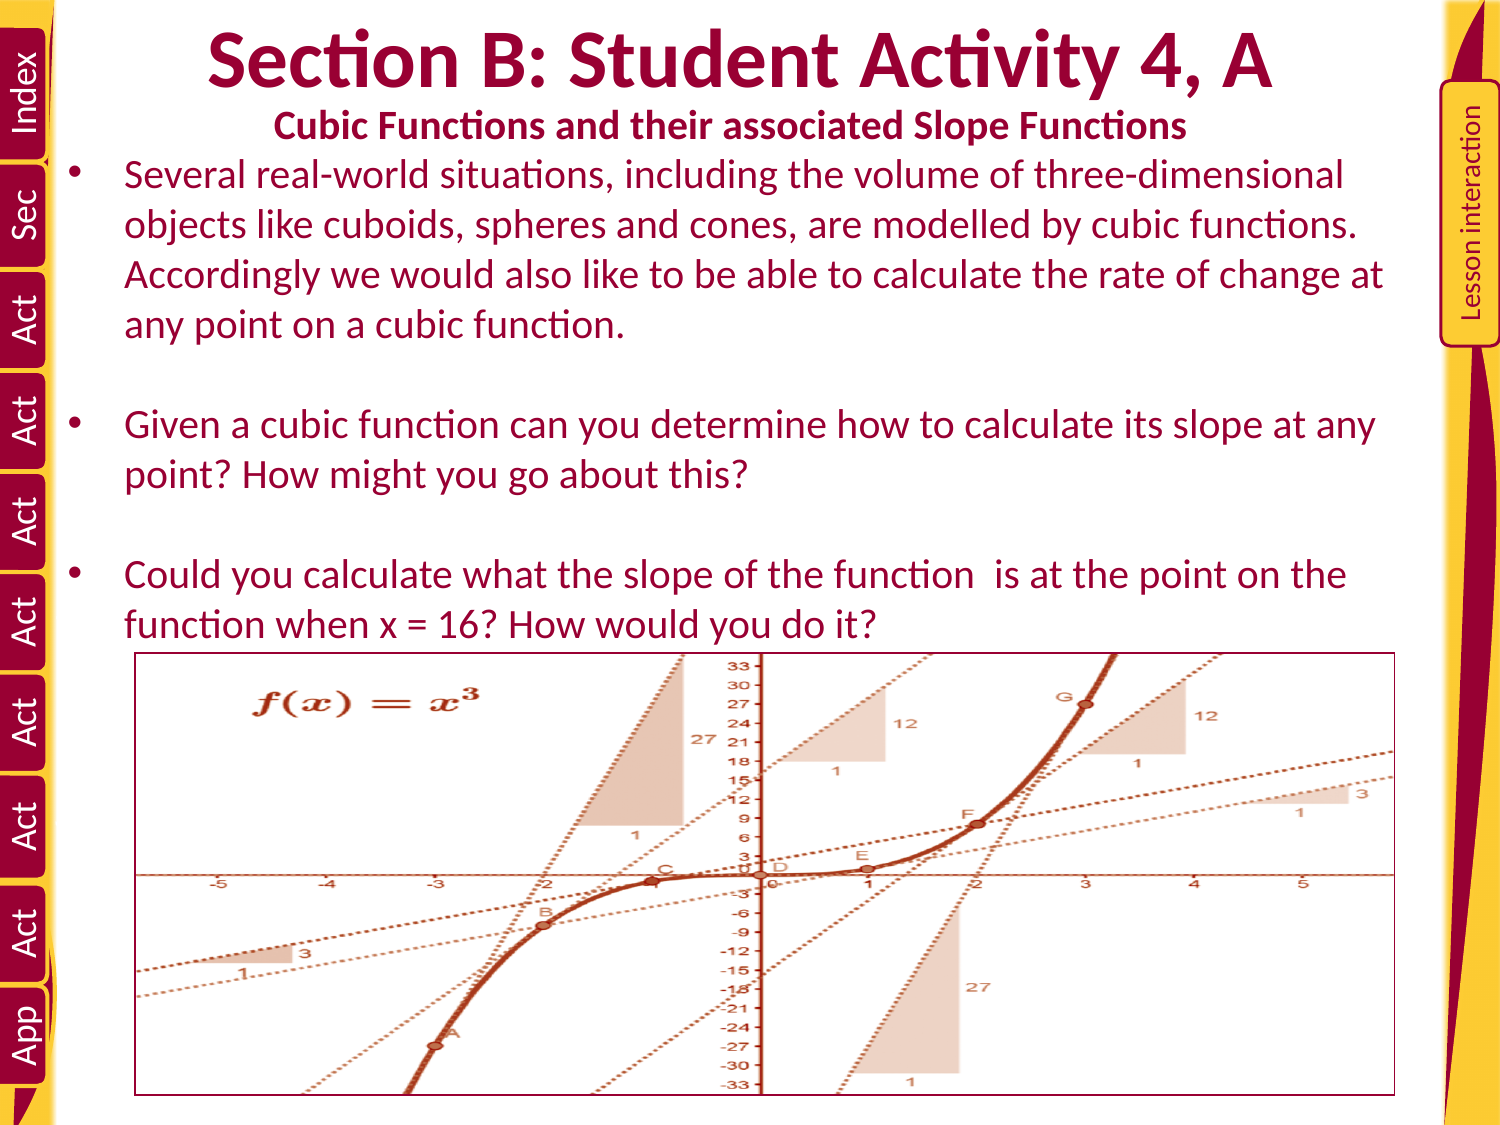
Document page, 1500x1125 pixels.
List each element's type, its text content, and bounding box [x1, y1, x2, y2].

picture [137, 244, 1394, 1125]
title Section B: Student Activity 4, A [75, 0, 1425, 148]
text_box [1440, 80, 1500, 973]
